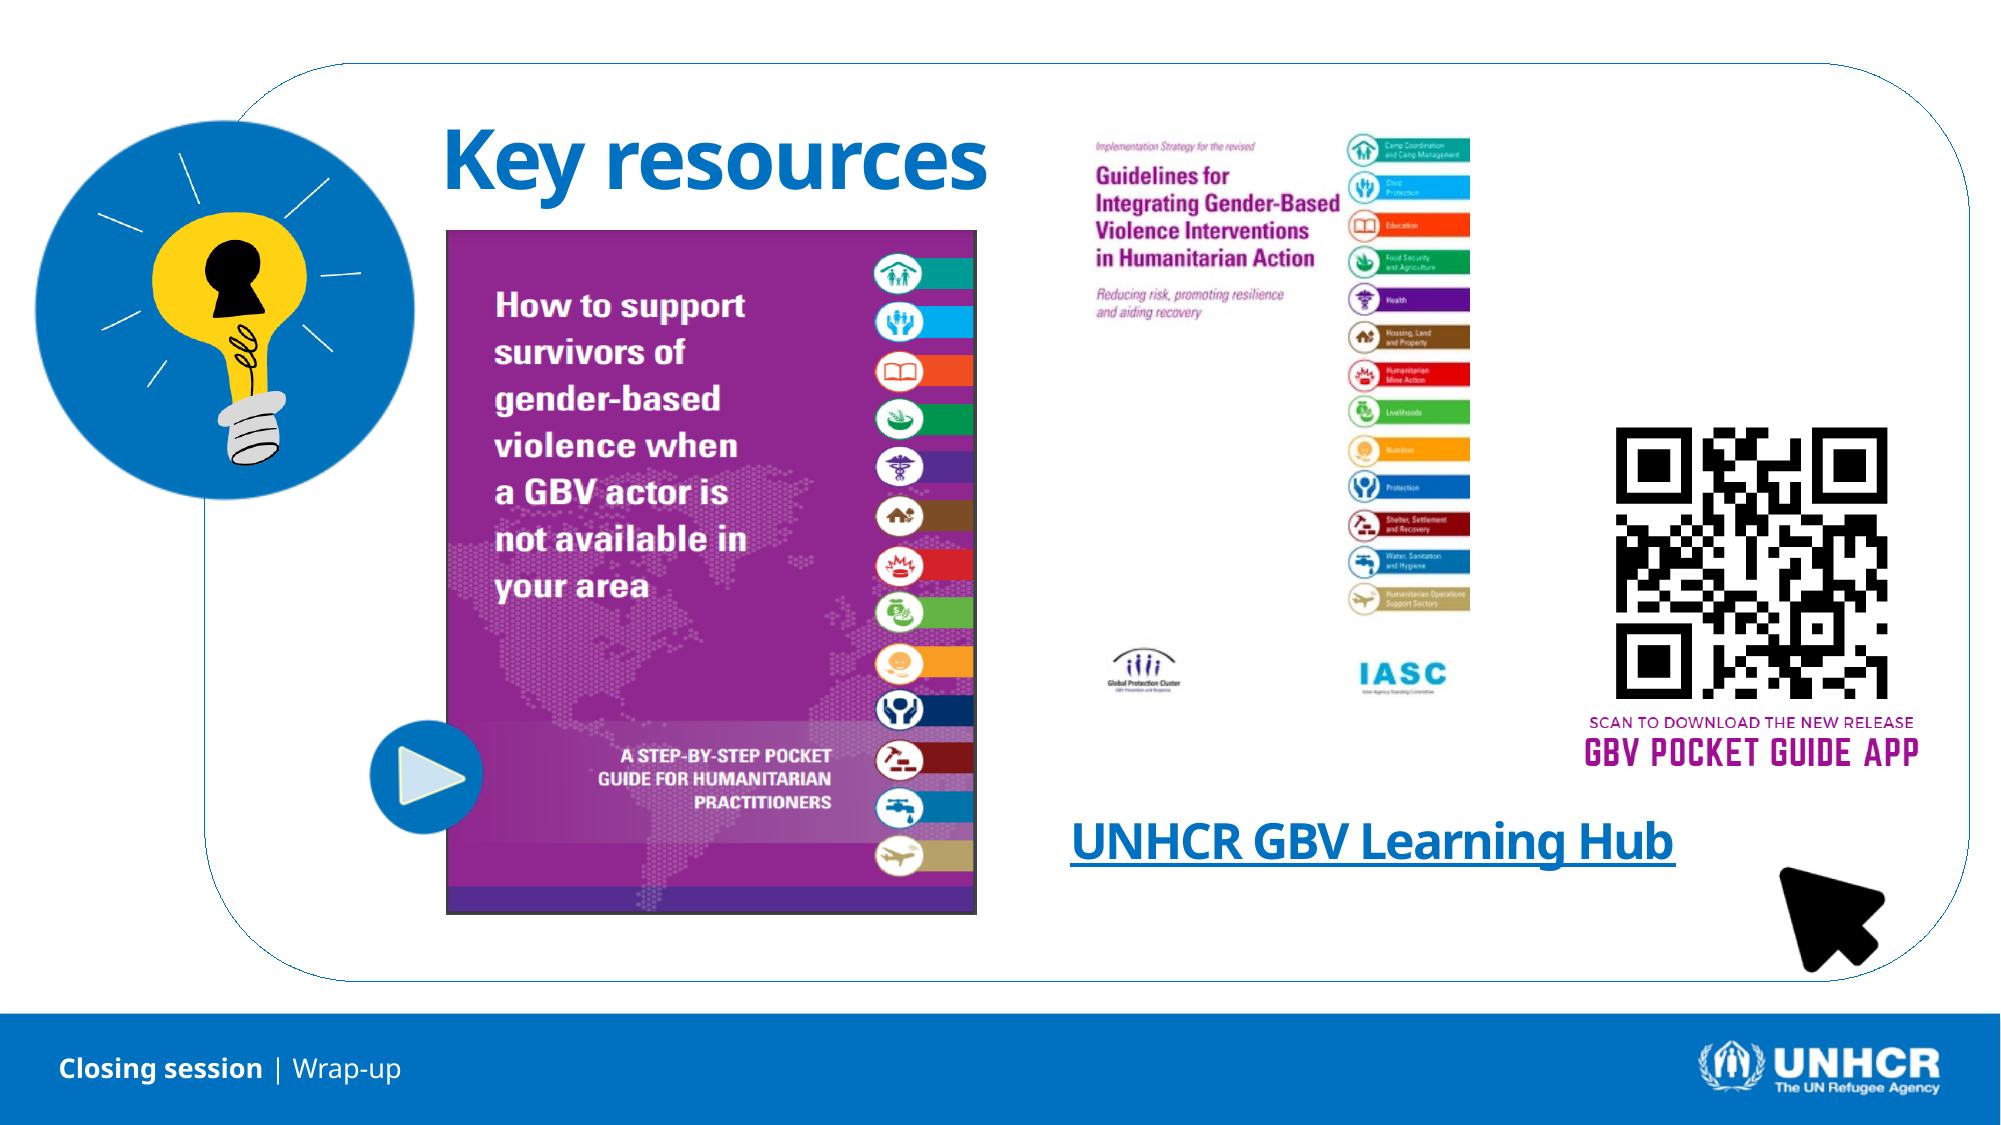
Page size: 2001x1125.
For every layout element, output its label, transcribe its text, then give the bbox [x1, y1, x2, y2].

text_box Key resources [428, 103, 1674, 216]
picture [30, 100, 424, 518]
picture [1395, 191, 1405, 195]
text_box [204, 63, 1970, 982]
picture [1759, 847, 1918, 982]
picture [359, 230, 977, 915]
picture [1553, 413, 1946, 784]
picture [1387, 180, 1400, 185]
picture [1666, 1010, 1973, 1125]
picture [1048, 110, 1471, 700]
text_box UNHCR GBV Learning Hub [1055, 802, 1691, 886]
